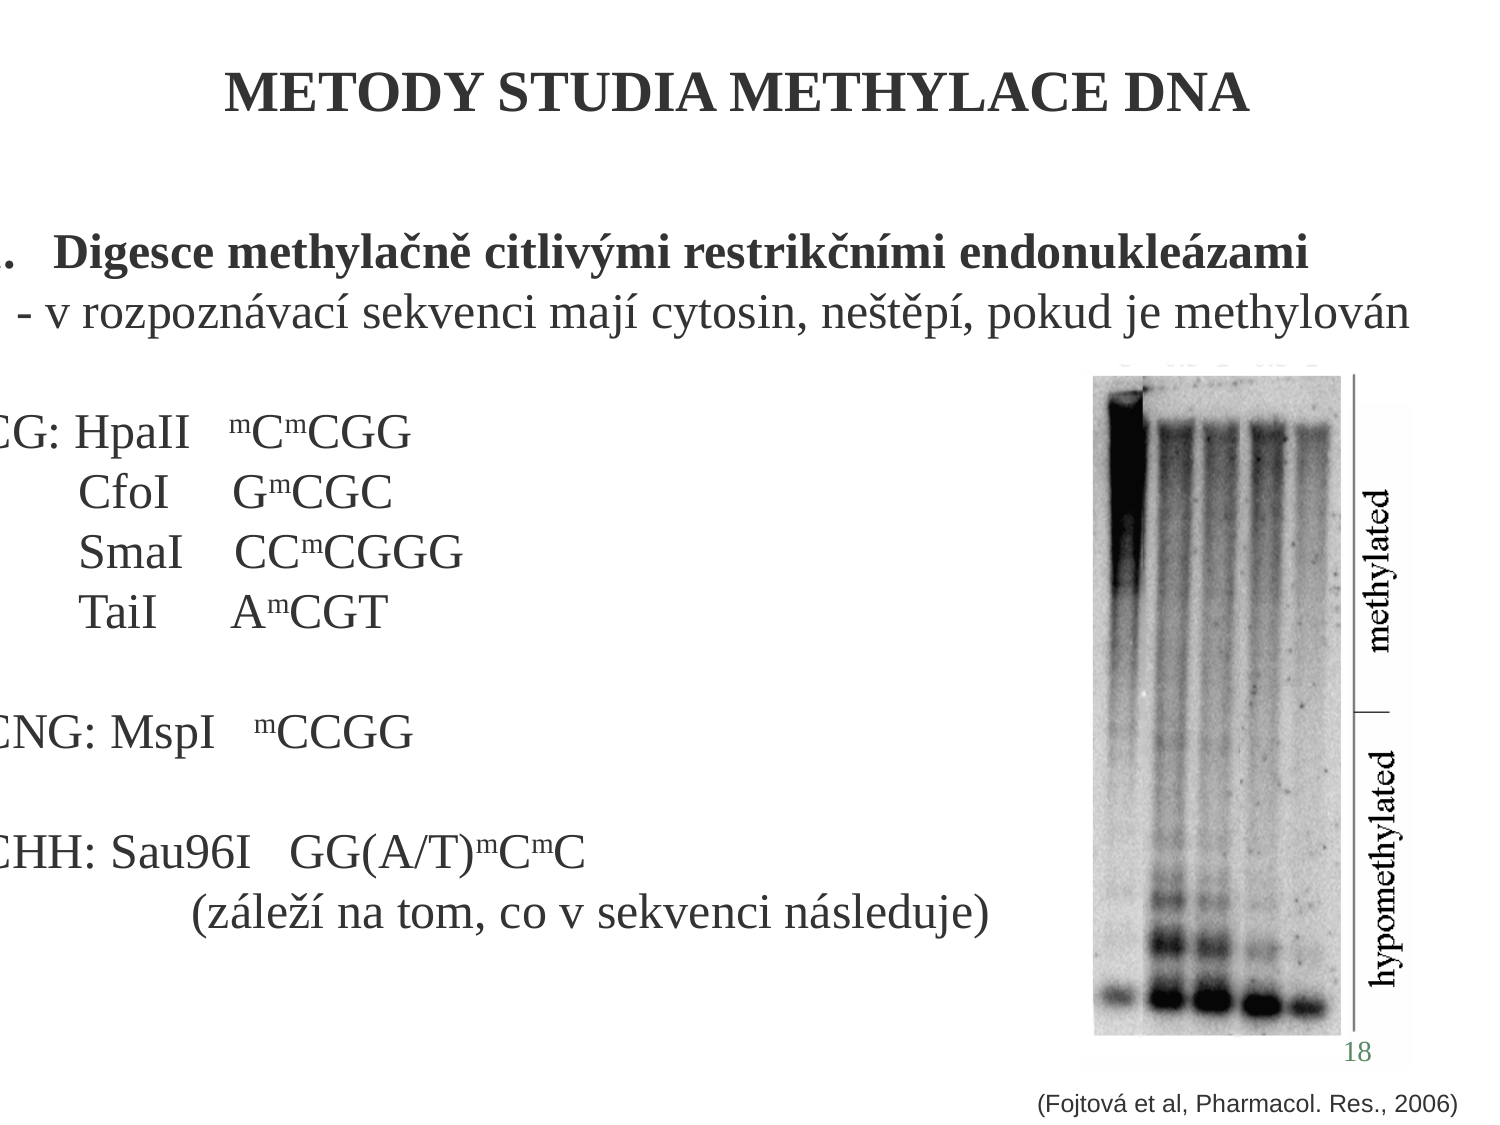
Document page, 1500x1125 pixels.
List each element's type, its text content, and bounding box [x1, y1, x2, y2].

text_box METODY STUDIA METHYLACE DNA [210, 45, 1267, 131]
slide_number 18 [1074, 1084, 1388, 1100]
text_box Digesce methylačně citlivými restrikčními endonukleázami - v rozpoznávací sekvenci mají cytosin, neštěpí, pokud je methylován CG: HpaII mCmCGG CfoI GmCGC SmaI CCmCGGG TaiI AmCGT CNG: MspI mCCGG CHH: Sau96I GG(A/T)mCmC (záleží na tom, co v sekvenci následuje) [0, 211, 1500, 947]
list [1074, 362, 1417, 1077]
text_box (Fojtová et al, Pharmacol. Res., 2006) [1022, 1079, 1475, 1125]
